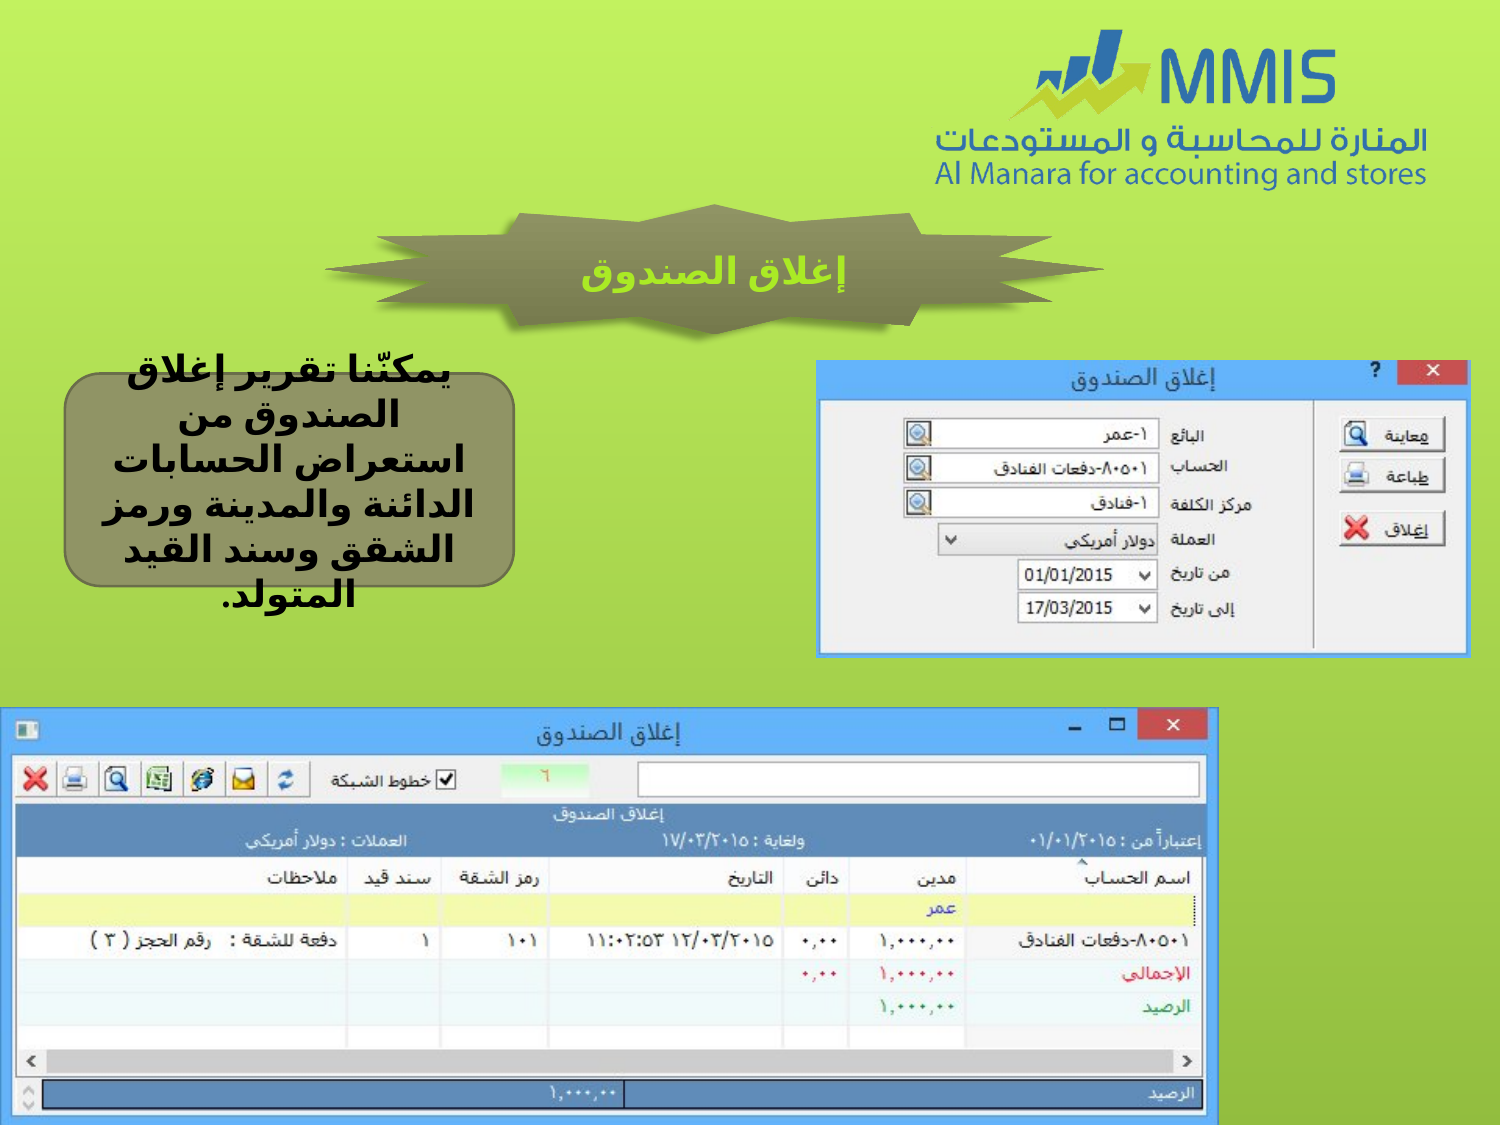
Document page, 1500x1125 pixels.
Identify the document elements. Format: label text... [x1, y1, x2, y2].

picture [0, 706, 1219, 1125]
text_box يمكنّنا تقرير إغلاق الصندوق من استعراض الحسابات الدائنة والمدينة ورمز الشقق وسند القيد المتولد. [63, 372, 516, 588]
text_box إغلاق الصندوق [324, 204, 1105, 335]
picture [815, 360, 1471, 659]
picture [891, 21, 1471, 205]
